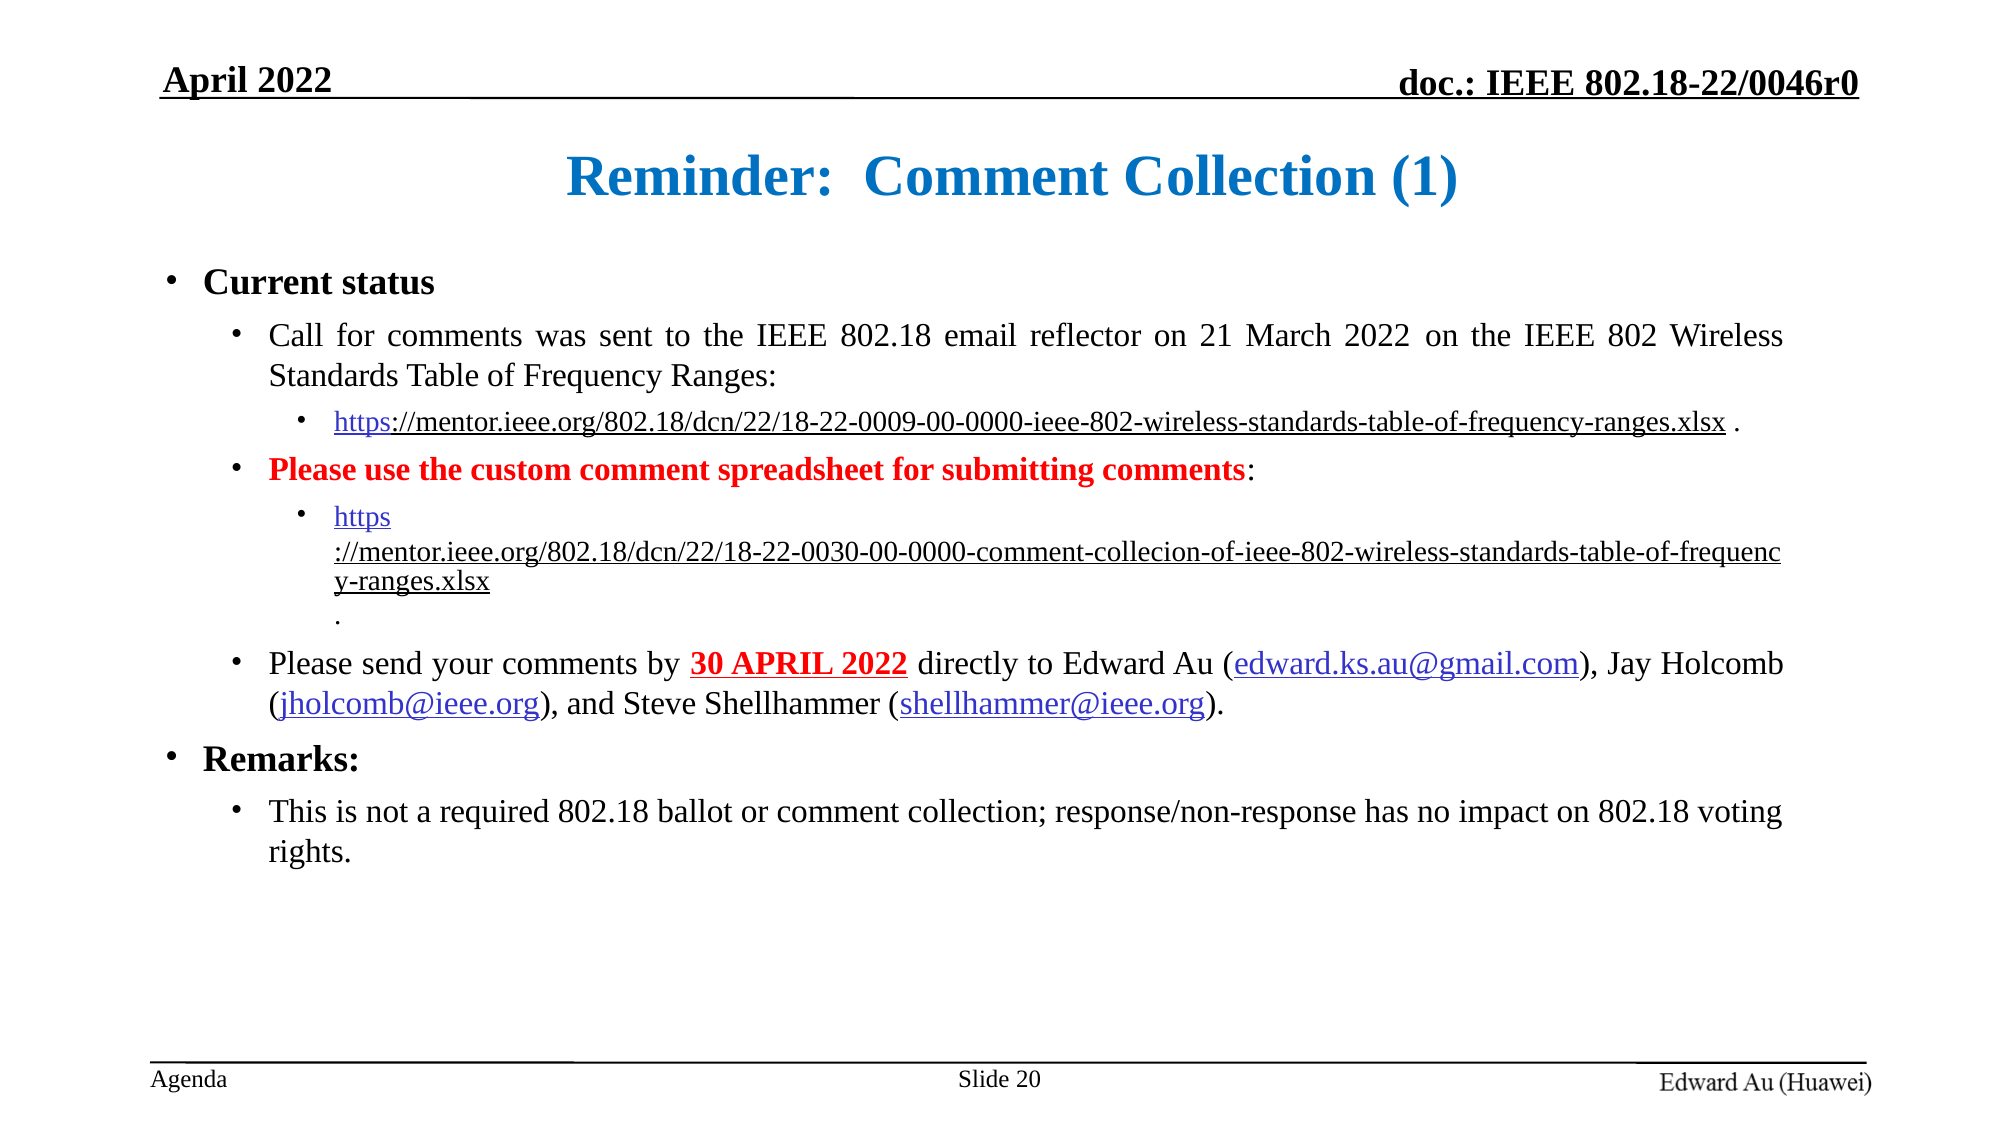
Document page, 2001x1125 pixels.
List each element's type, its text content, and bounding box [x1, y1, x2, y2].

picture [1174, 1058, 1887, 1113]
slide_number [162, 54, 663, 99]
list Current status Call for comments was sent to the IEEE 802.18 email reflector on 21 March 2022 on the IEEE 802 Wireless Standards Table of Frequency Ranges: https://mentor.ieee.org/802.18/dcn/22/18-22-0009-00-0000-ieee-802-wireless-standards-table-of-frequency-ranges.xlsx . Please use the custom comment spreadsheet for submitting comments: https://mentor.ieee.org/802.18/dcn/22/18-22-0030-00-0000-comment-collecion-of-ieee-802-wireless-standards-table-of-frequency-ranges.xlsx. Please send your comments by 30 APRIL 2022 directly to Edward Au (edward.ks.au@gmail.com), Jay Holcomb (jholcomb@ieee.org), and Steve Shellhammer (shellhammer@ieee.org). Remarks: This is not a required 802.18 ballot or comment collection; response/non-response has no impact on 802.18 voting rights. [149, 249, 1819, 925]
slide_number Slide 20 [933, 1061, 1067, 1123]
title Reminder: Comment Collection (1) [162, 99, 1864, 246]
